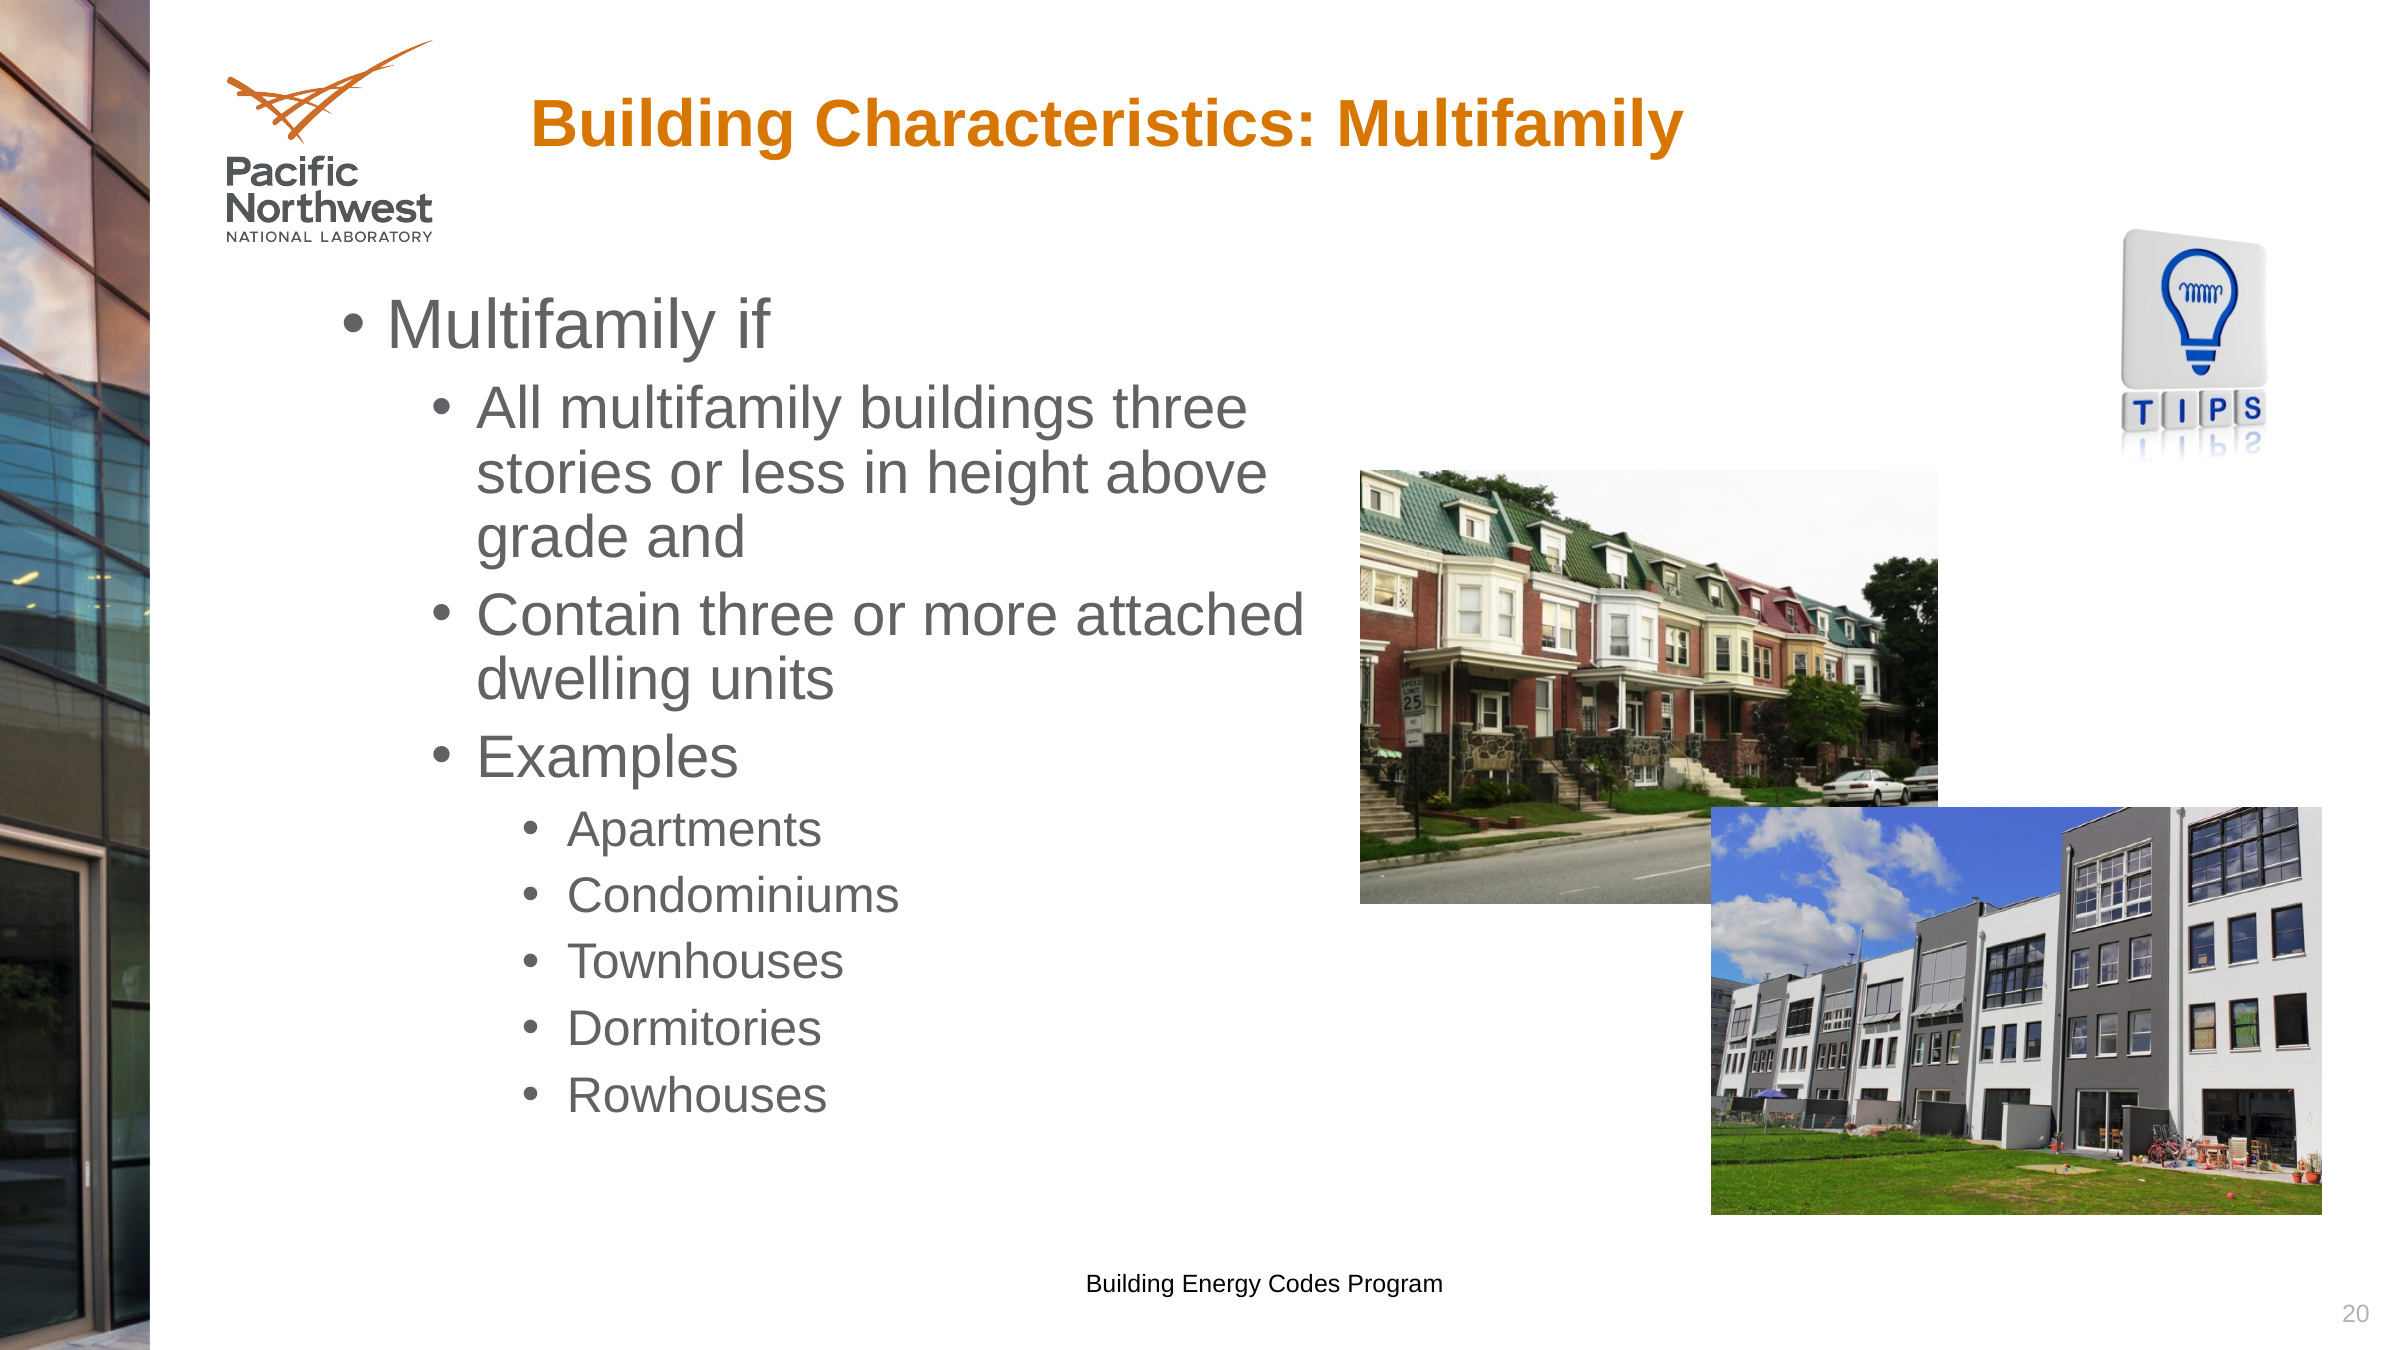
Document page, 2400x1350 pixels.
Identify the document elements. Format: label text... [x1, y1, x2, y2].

picture [2072, 208, 2336, 471]
picture [1360, 470, 2322, 1215]
picture [225, 38, 435, 244]
text_box Multifamily if All multifamily buildings three stories or less in height above grade and Contain three or more attached dwelling units Examples Apartments Condominiums Townhouses Dormitories Rowhouses [327, 281, 1448, 783]
picture [0, 0, 149, 1350]
slide_number 20 [2295, 1275, 2370, 1350]
text_box Building Characteristics: Multifamily [529, 79, 2099, 160]
text_box Building Energy Codes Program [1027, 1252, 1503, 1313]
